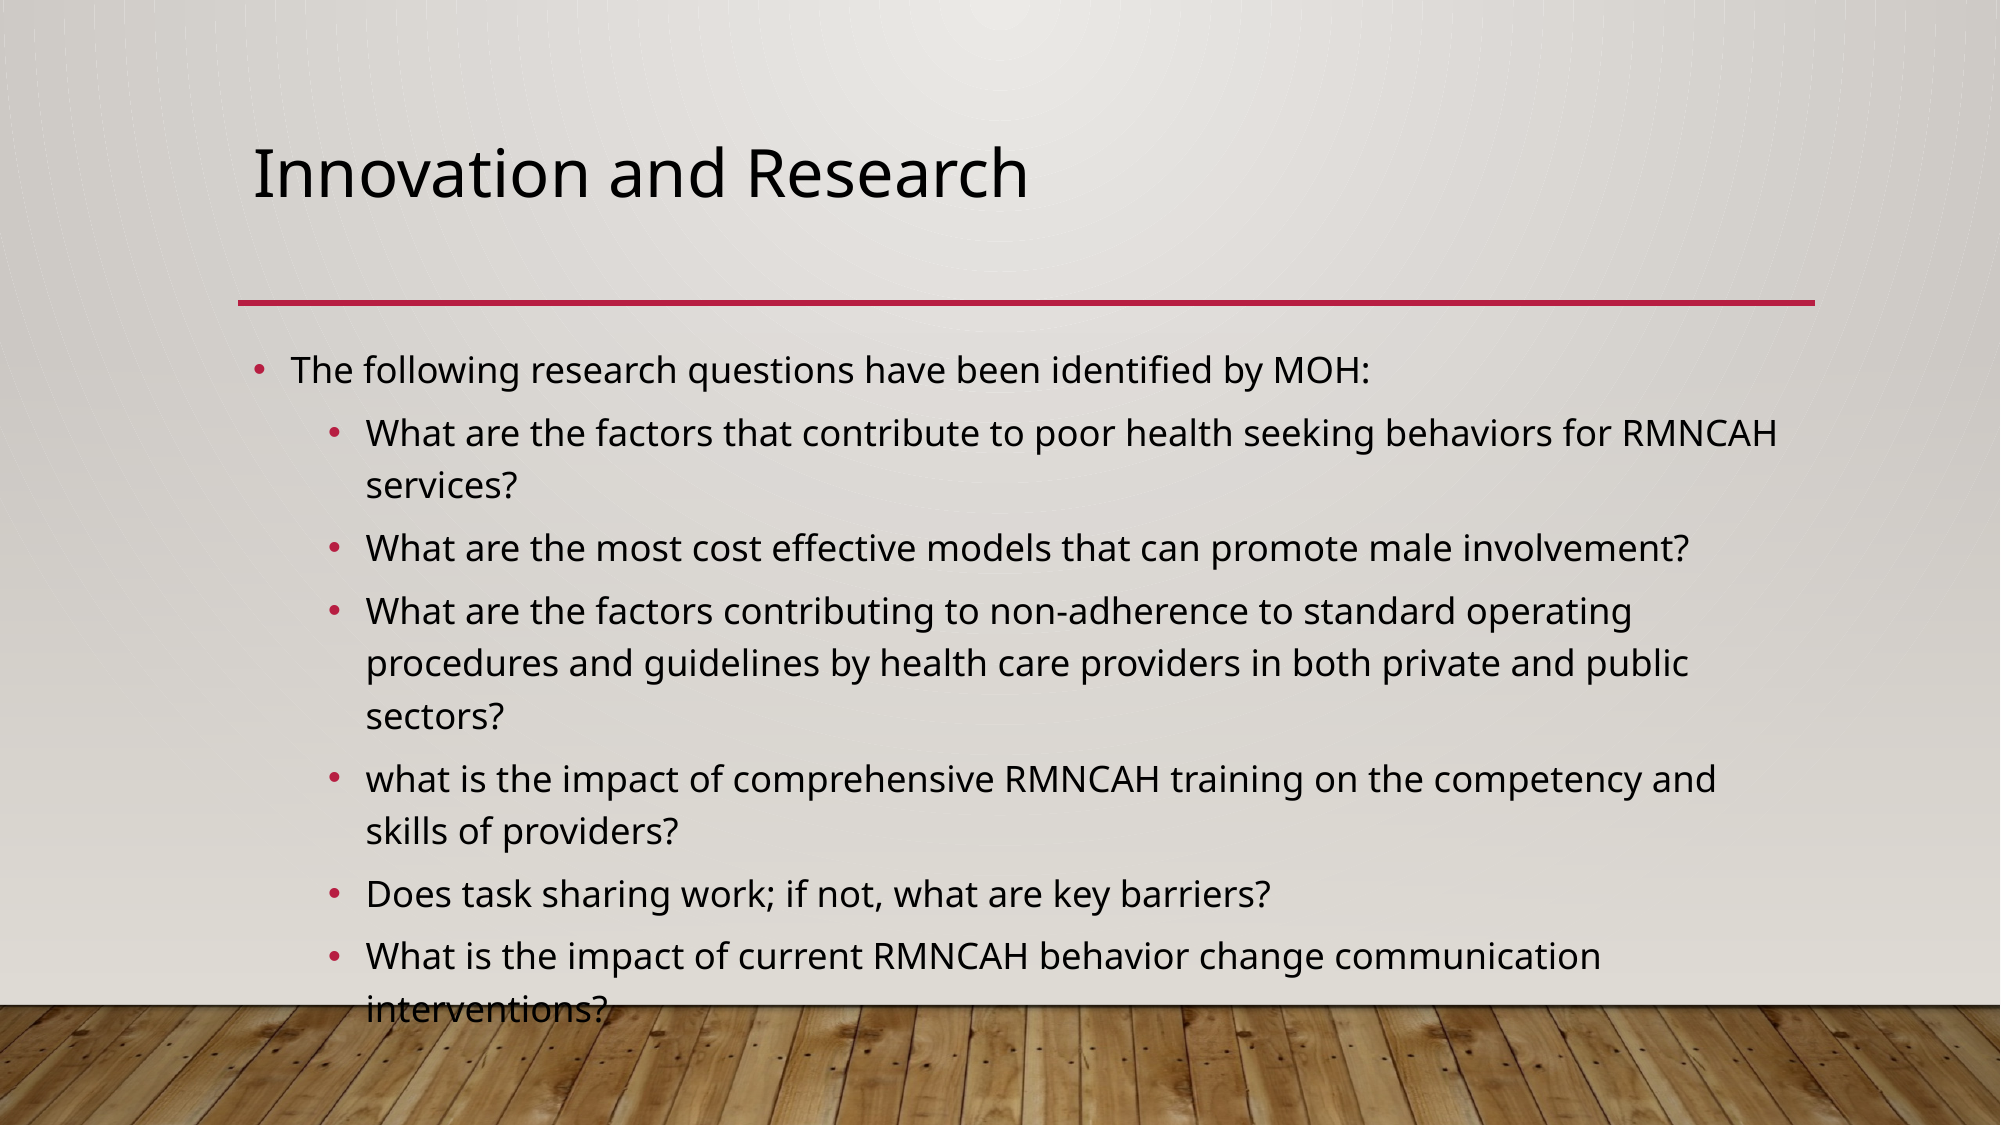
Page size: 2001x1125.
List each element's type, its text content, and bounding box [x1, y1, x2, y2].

list The following research questions have been identified by MOH: What are the factors that contribute to poor health seeking behaviors for RMNCAH services? What are the most cost effective models that can promote male involvement? What are the factors contributing to non-adherence to standard operating procedures and guidelines by health care providers in both private and public sectors? what is the impact of comprehensive RMNCAH training on the competency and skills of providers? Does task sharing work; if not, what are key barriers? What is the impact of current RMNCAH behavior change communication interventions? [238, 330, 1814, 897]
title Innovation and Research [238, 131, 1814, 305]
picture [0, 1005, 2000, 1125]
